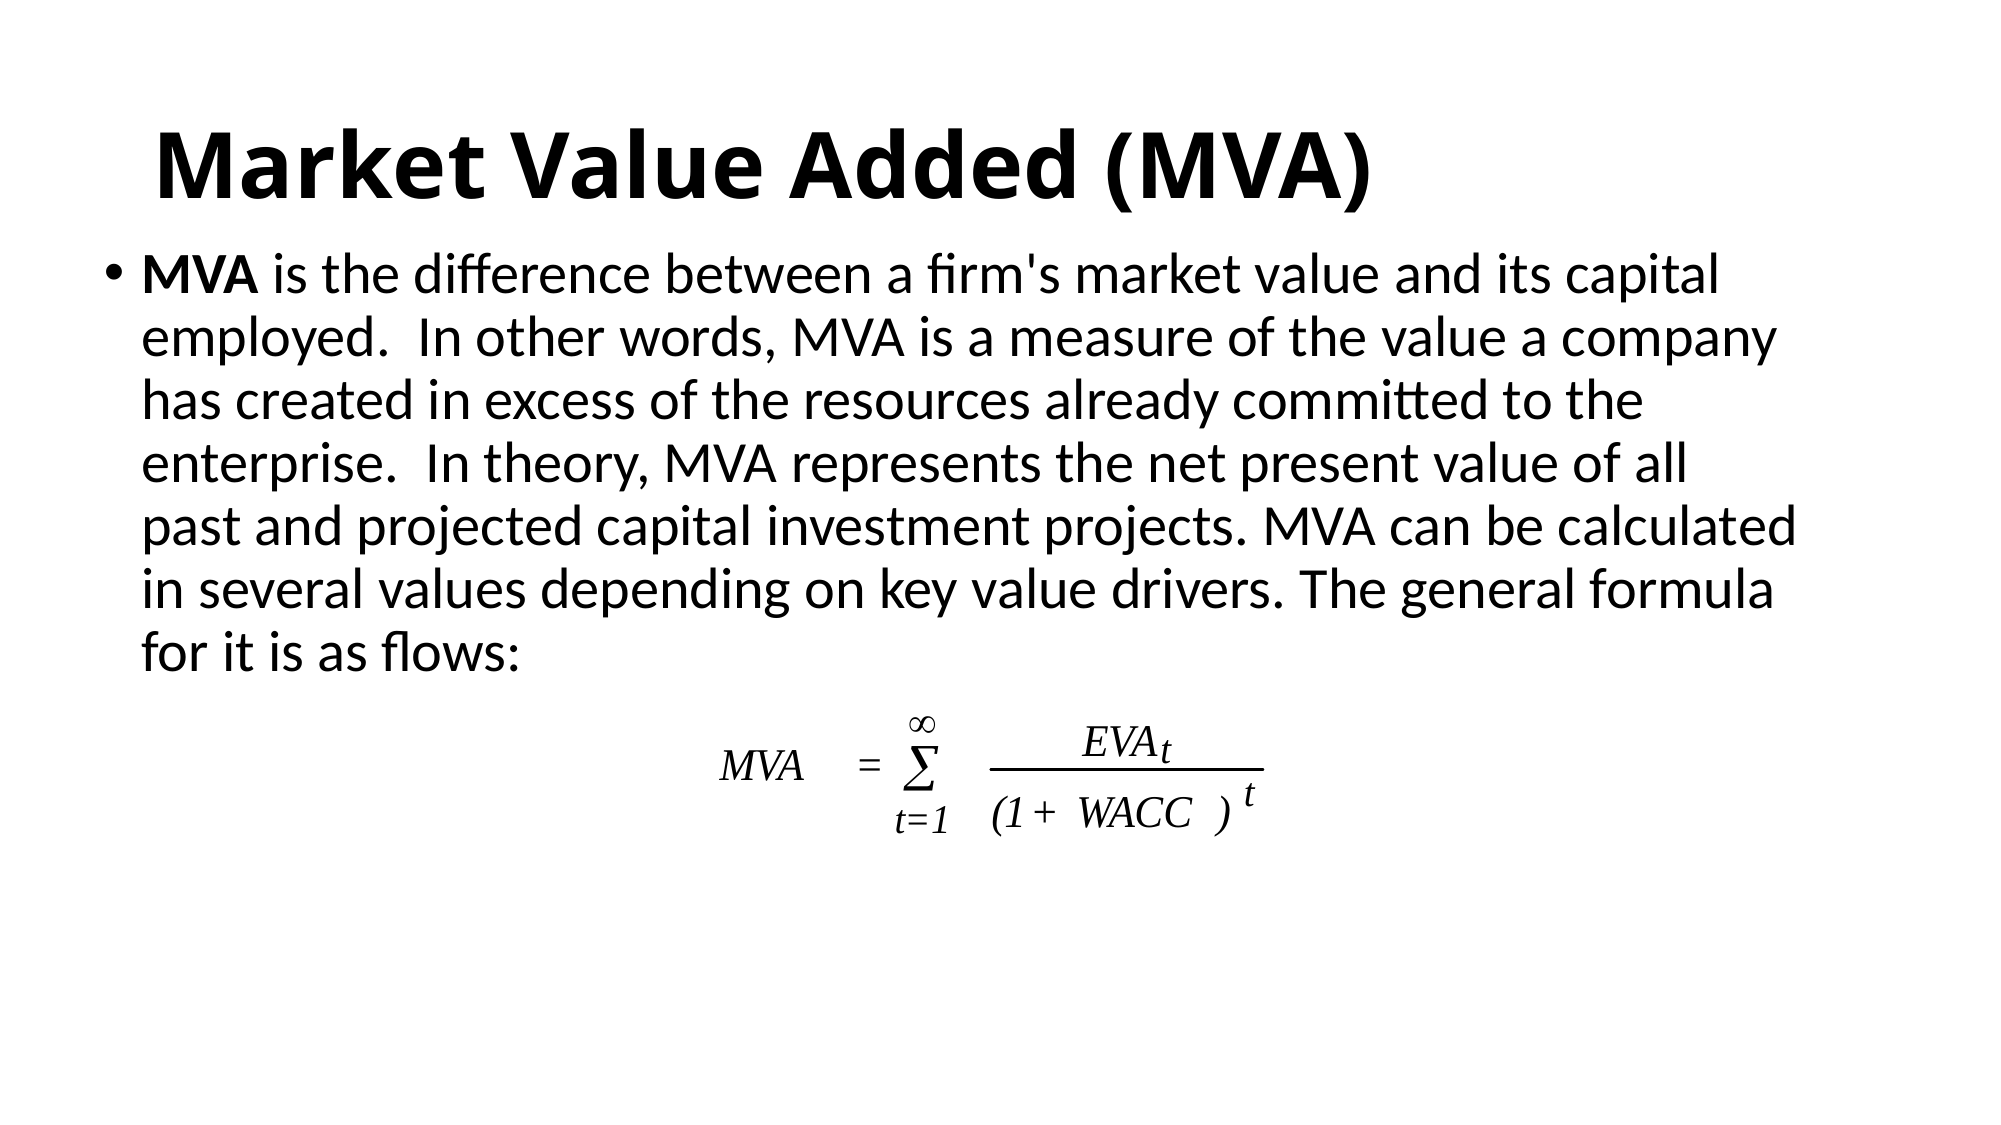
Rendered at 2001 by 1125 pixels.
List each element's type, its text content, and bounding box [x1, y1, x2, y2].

title Market Value Added (MVA) [137, 59, 1863, 278]
list MVA is the difference between a firm's market value and its capital employed. In other words, MVA is a measure of the value a company has created in excess of the resources already committed to the enterprise. In theory, MVA represents the net present value of all past and projected capital investment projects. MVA can be calculated in several values depending on key value drivers. The general formula for it is as flows: [89, 235, 1814, 950]
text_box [710, 694, 1276, 849]
